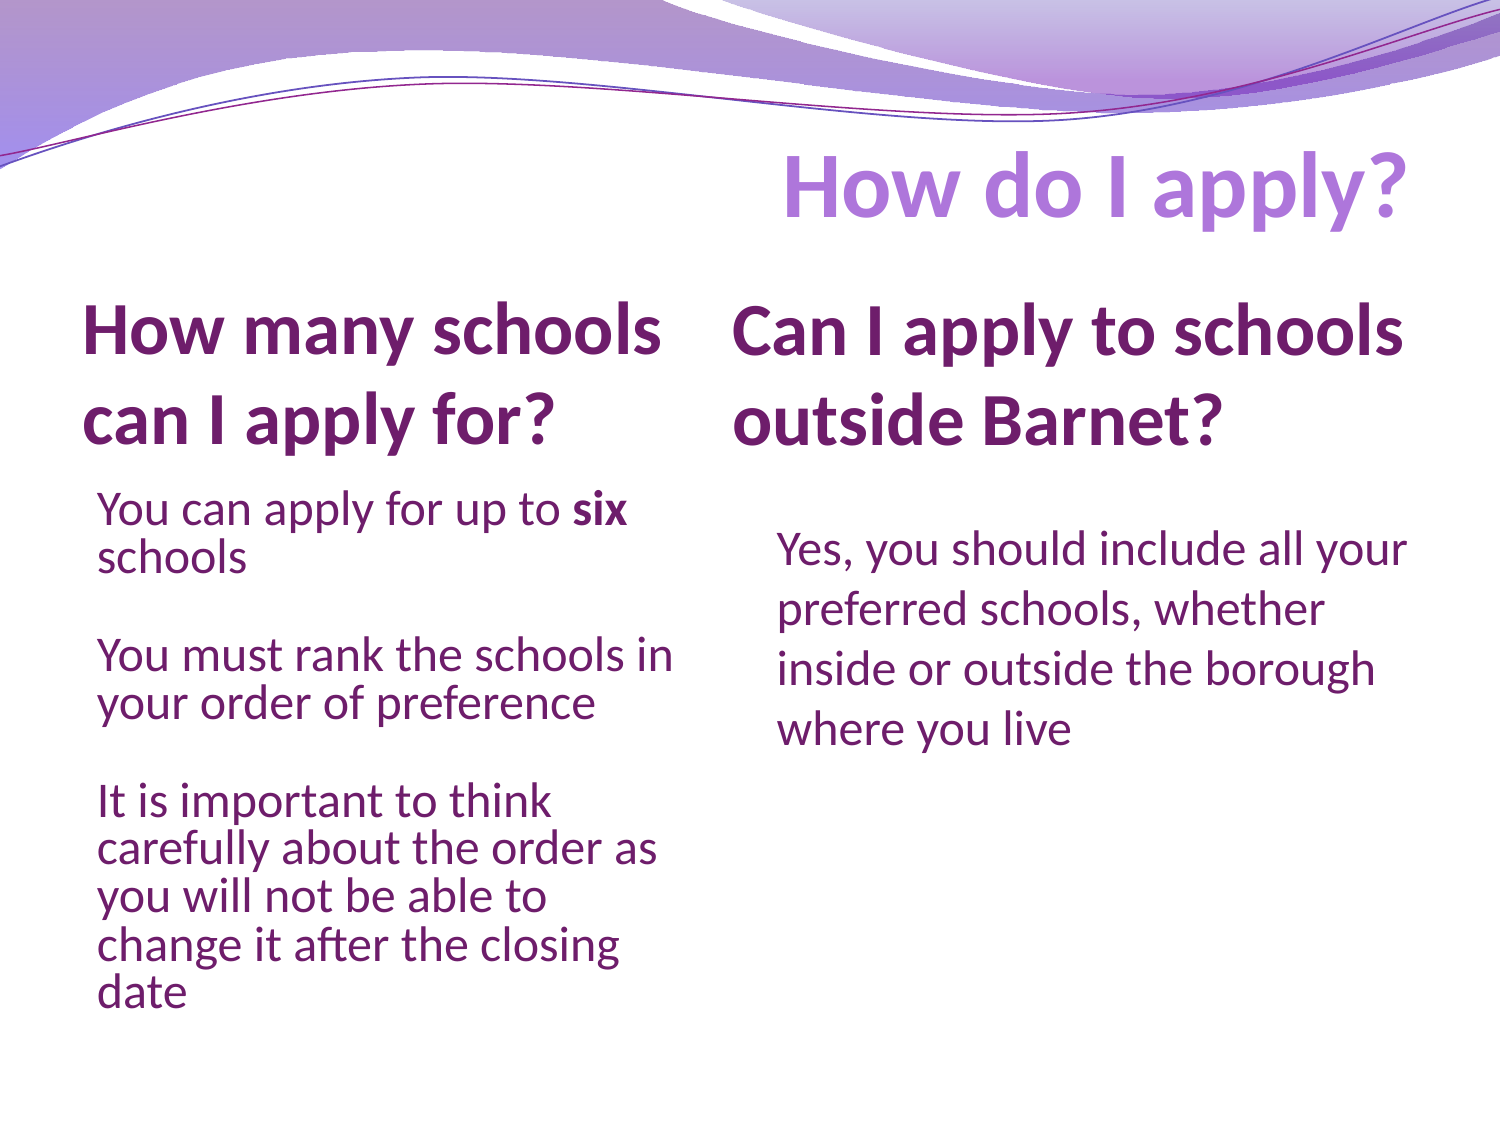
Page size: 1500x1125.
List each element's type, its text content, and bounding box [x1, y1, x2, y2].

list How many schools can I apply for? [75, 267, 724, 468]
list Yes, you should include all your preferred schools, whether inside or outside the borough where you live [761, 515, 1425, 906]
list You can apply for up to six schools You must rank the schools in your order of preference It is important to think carefully about the order as you will not be able to change it after the closing date [17, 486, 703, 1071]
list Can I apply to schools outside Barnet? [724, 267, 1463, 469]
title How do I apply? [75, 115, 1425, 244]
